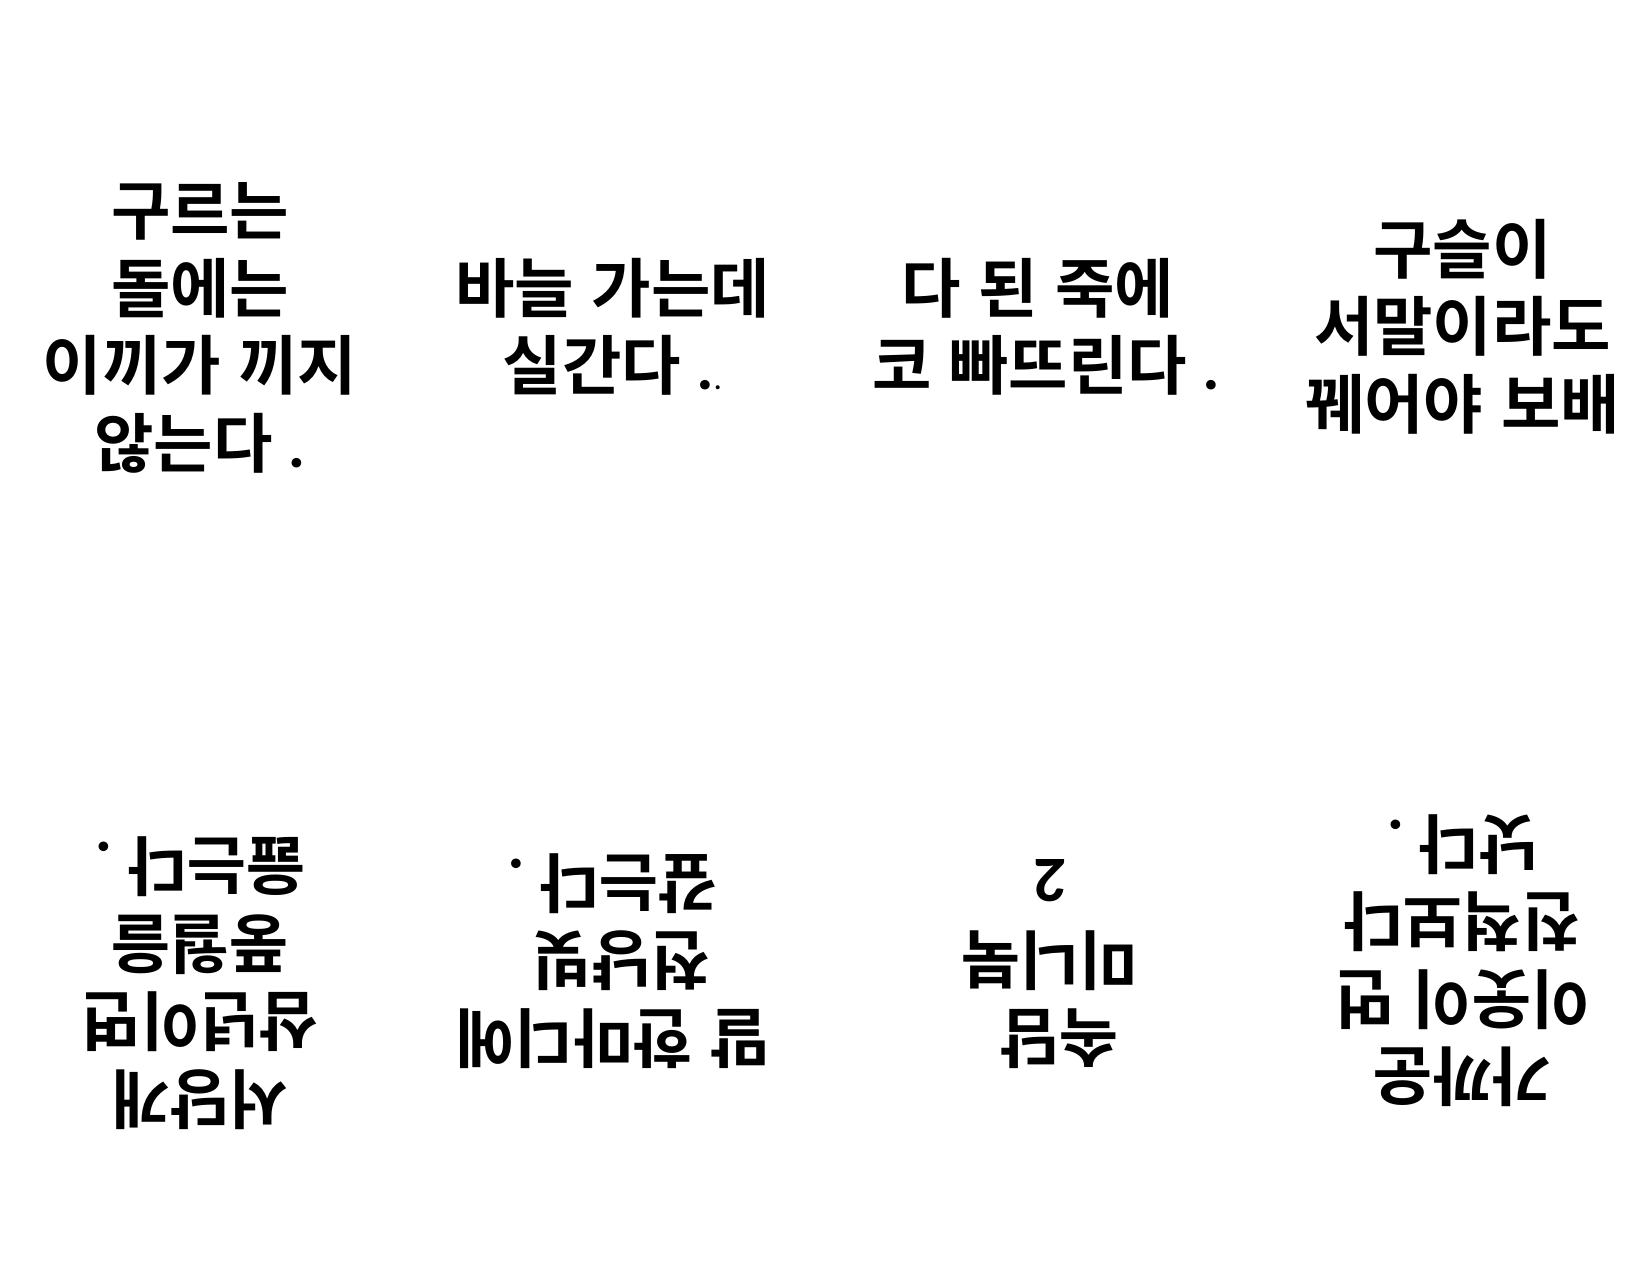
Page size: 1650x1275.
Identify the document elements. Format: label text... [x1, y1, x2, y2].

text_box 말 한마디에 천냥빚 갚는다. [423, 660, 802, 1265]
text_box 가까운 이웃이 먼 친척보다 낫다. [1273, 660, 1650, 1265]
text_box 구르는 돌에는 이끼가 끼지 않는다. [10, 23, 389, 627]
text_box 다 된 죽에 코 빠뜨린다. [848, 23, 1227, 627]
text_box 구슬이 서말이라도 꿰어야 보배 [1273, 23, 1650, 627]
text_box 서당개 삼년이면 풍월을 읊는다. [10, 660, 390, 1265]
text_box 속담 미니북 2 [860, 660, 1240, 1265]
text_box 바늘 가는데 실간다.. [423, 23, 802, 627]
